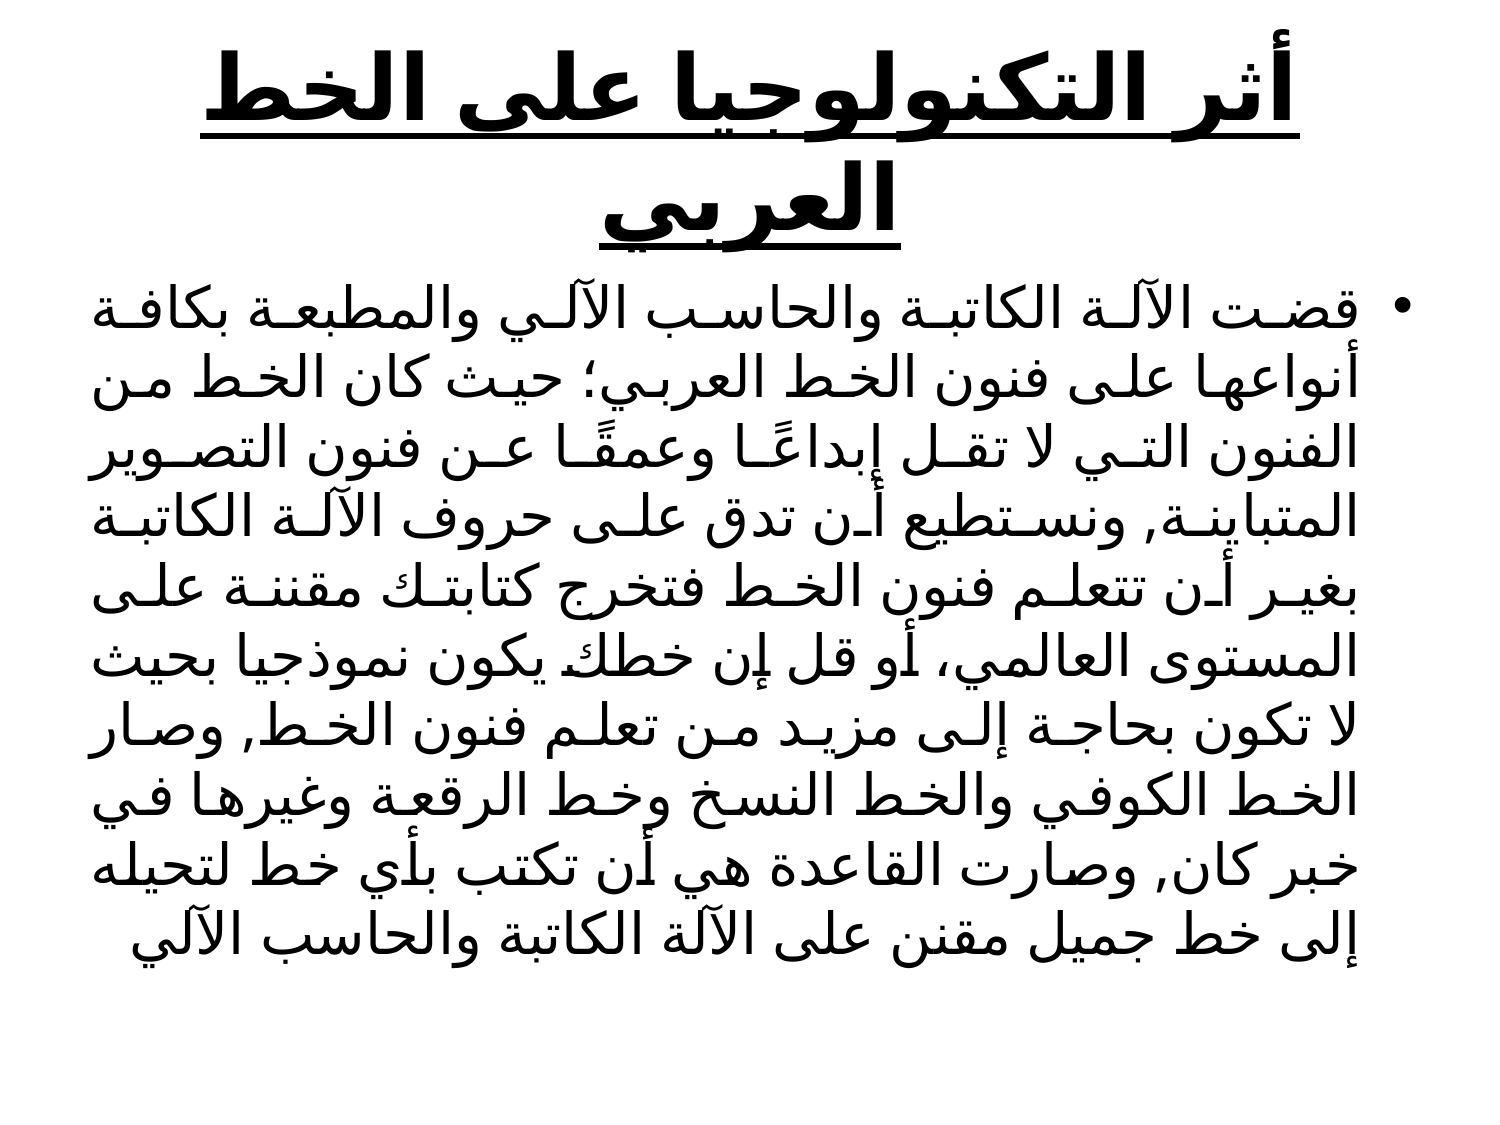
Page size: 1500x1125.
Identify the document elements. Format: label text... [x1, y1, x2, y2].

title أثر التكنولوجيا على الخط العربي [75, 45, 1425, 233]
list قضت الآلة الكاتبة والحاسب الآلي والمطبعة بكافة أنواعها على فنون الخط العربي؛ حيث كان الخط من الفنون التي لا تقل إبداعًا وعمقًا عن فنون التصوير المتباينة, ونستطيع أن تدق على حروف الآلة الكاتبة بغير أن تتعلم فنون الخط فتخرج كتابتك مقننة على المستوى العالمي، أو قل إن خطك يكون نموذجيا بحيث لا تكون بحاجة إلى مزيد من تعلم فنون الخط, وصار الخط الكوفي والخط النسخ وخط الرقعة وغيرها في خبر كان, وصارت القاعدة هي أن تكتب بأي خط لتحيله إلى خط جميل مقنن على الآلة الكاتبة والحاسب الآلي [75, 262, 1425, 1005]
